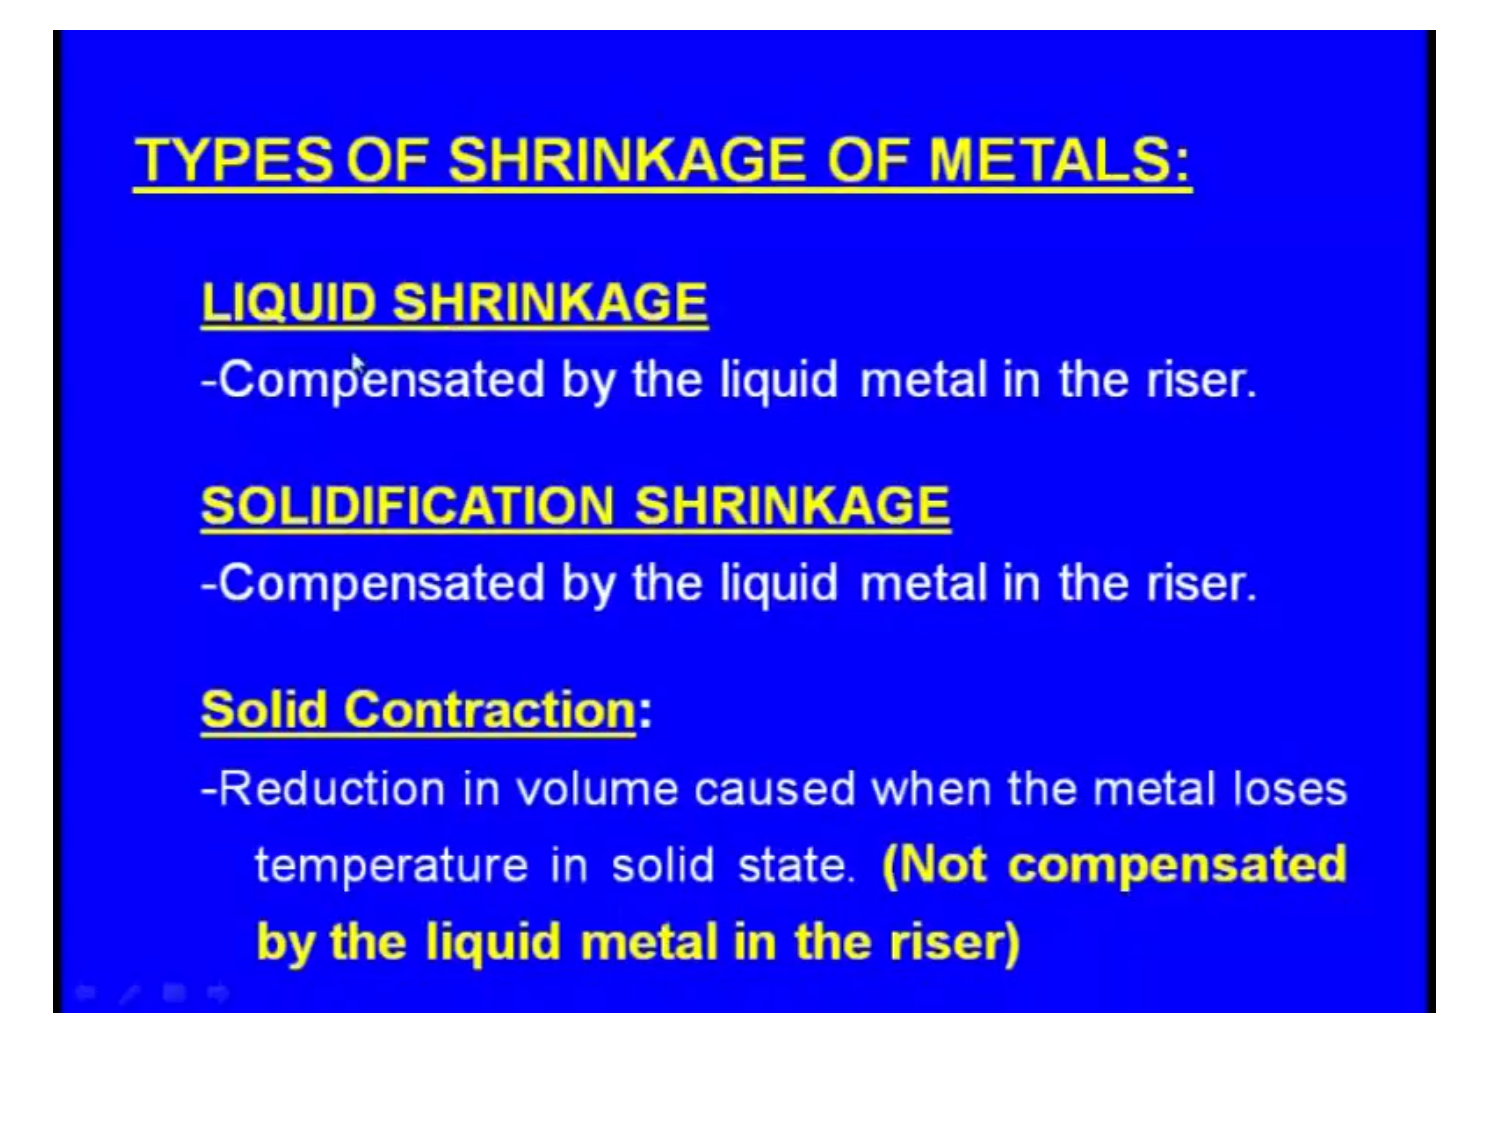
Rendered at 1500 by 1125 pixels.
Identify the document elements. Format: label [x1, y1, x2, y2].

picture [52, 30, 1436, 1013]
